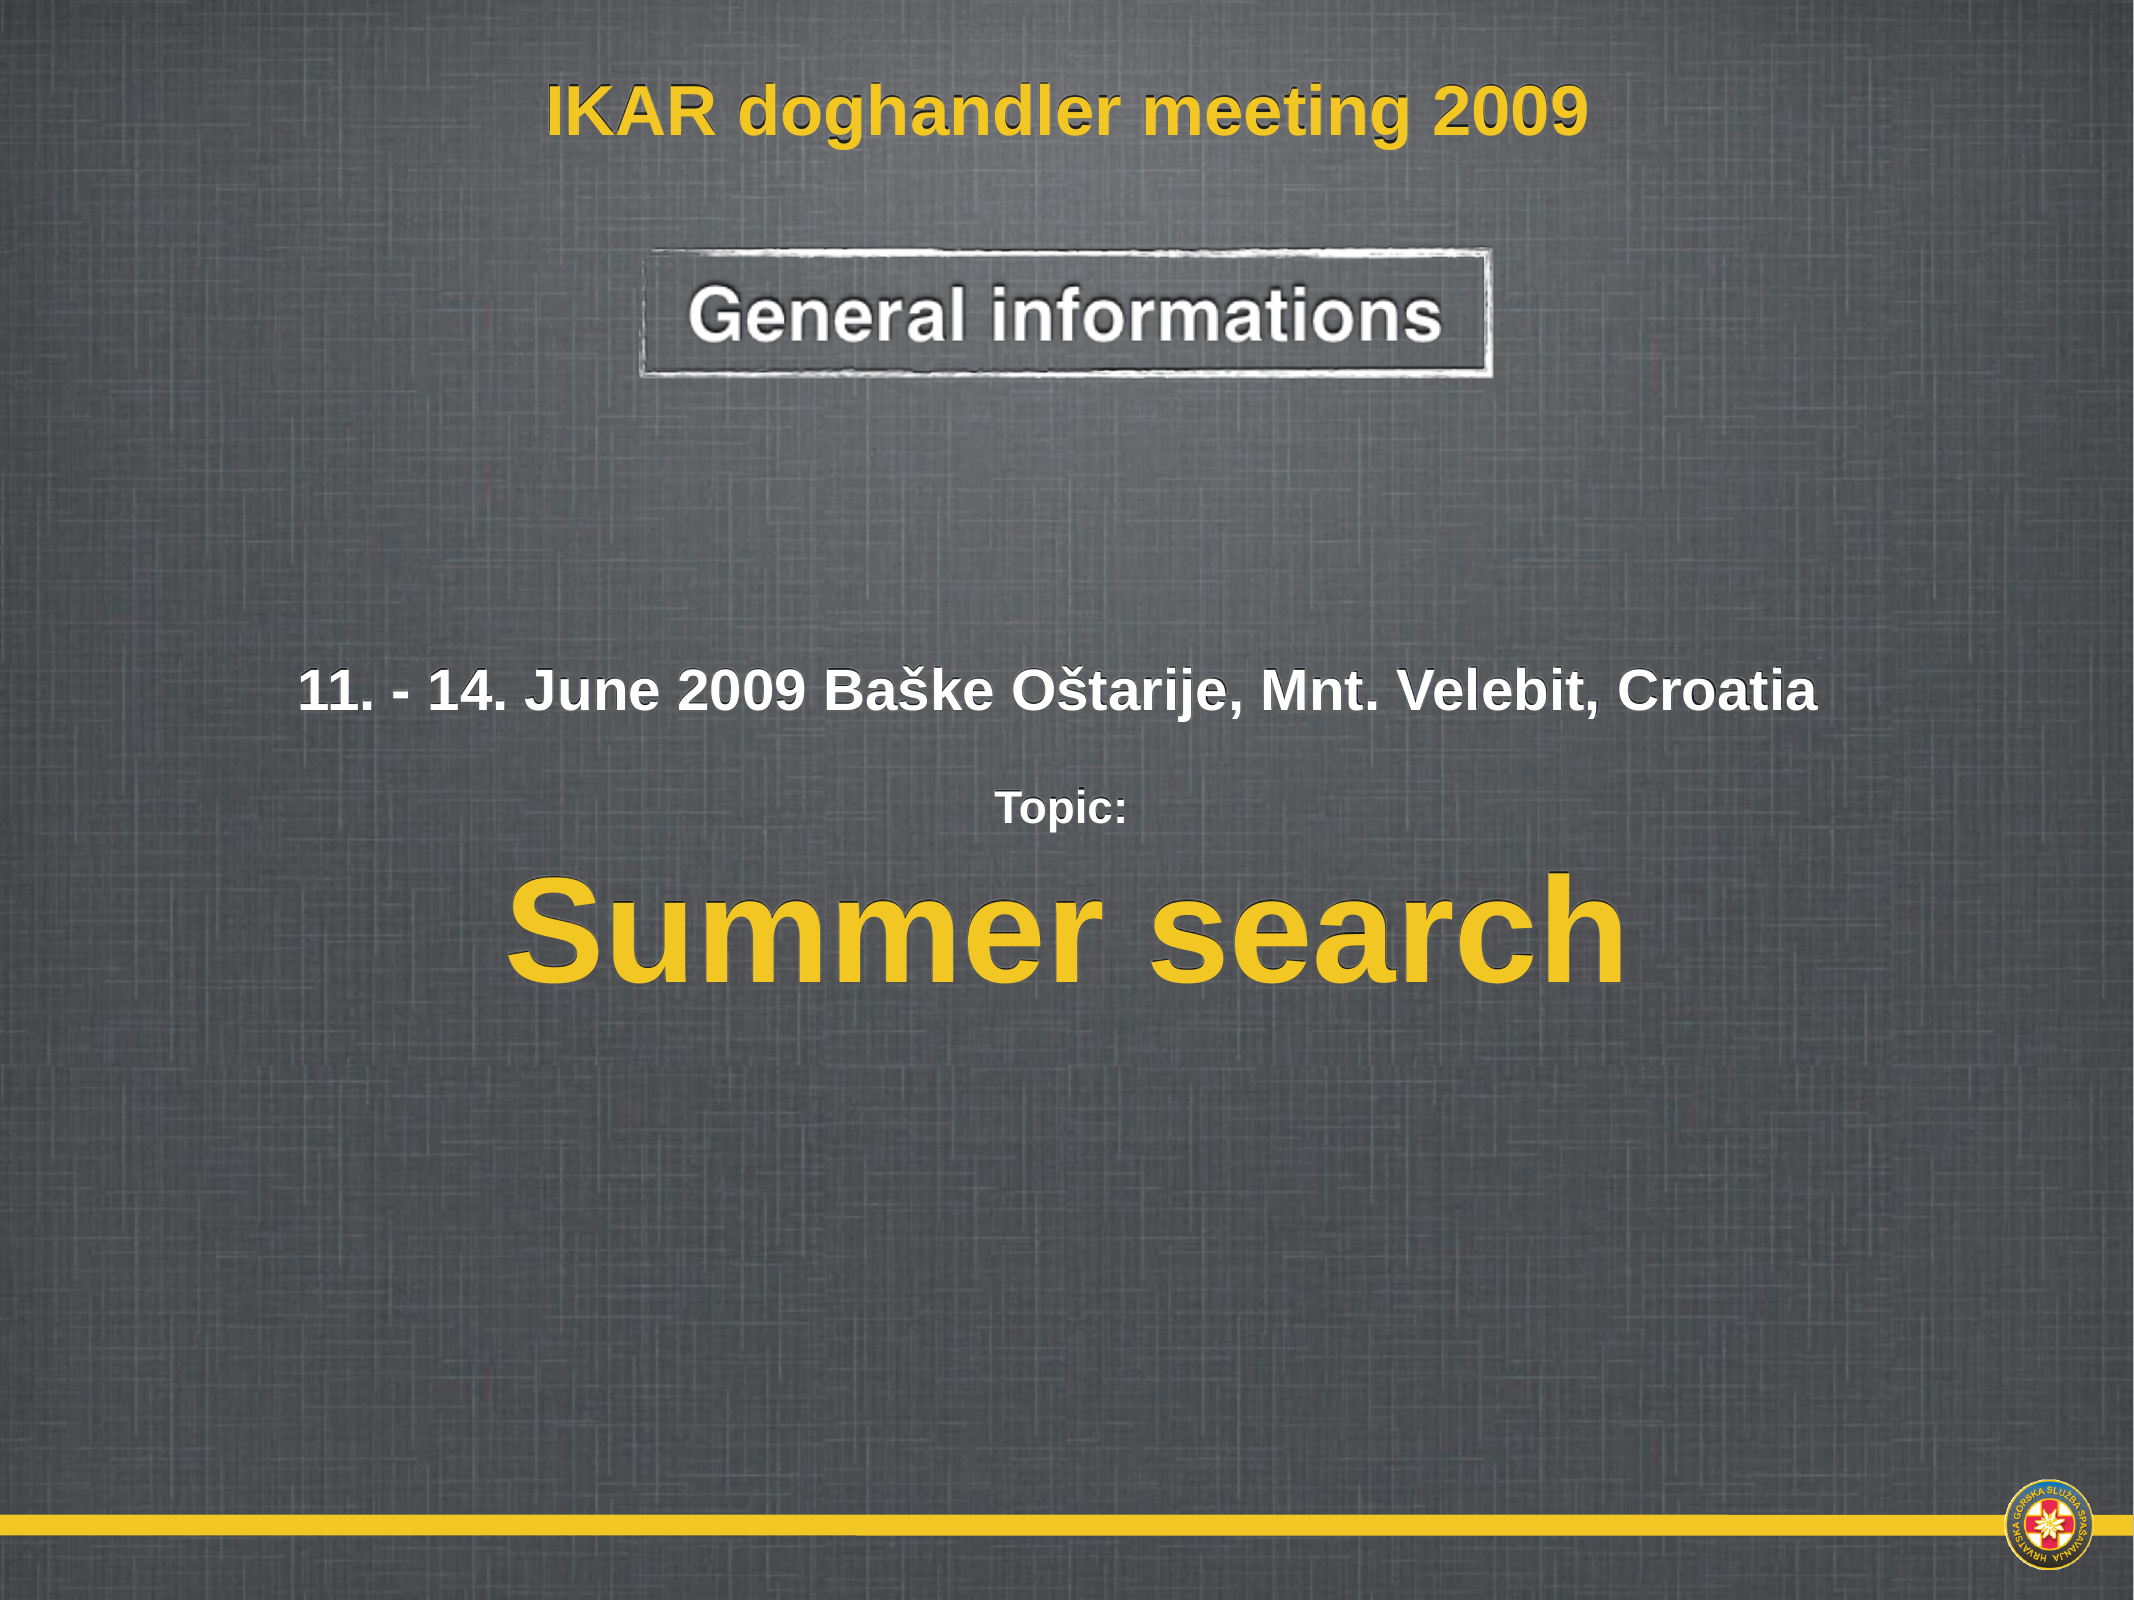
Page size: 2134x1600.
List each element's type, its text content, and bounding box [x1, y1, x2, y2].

picture [0, 0, 2134, 1600]
text_box IKAR doghandler meeting 2009 [235, 64, 1900, 151]
text_box 11. - 14. June 2009 Baške Oštarije, Mnt. Velebit, Croatia [297, 652, 1840, 723]
text_box Topic: Summer search [454, 778, 1682, 1012]
